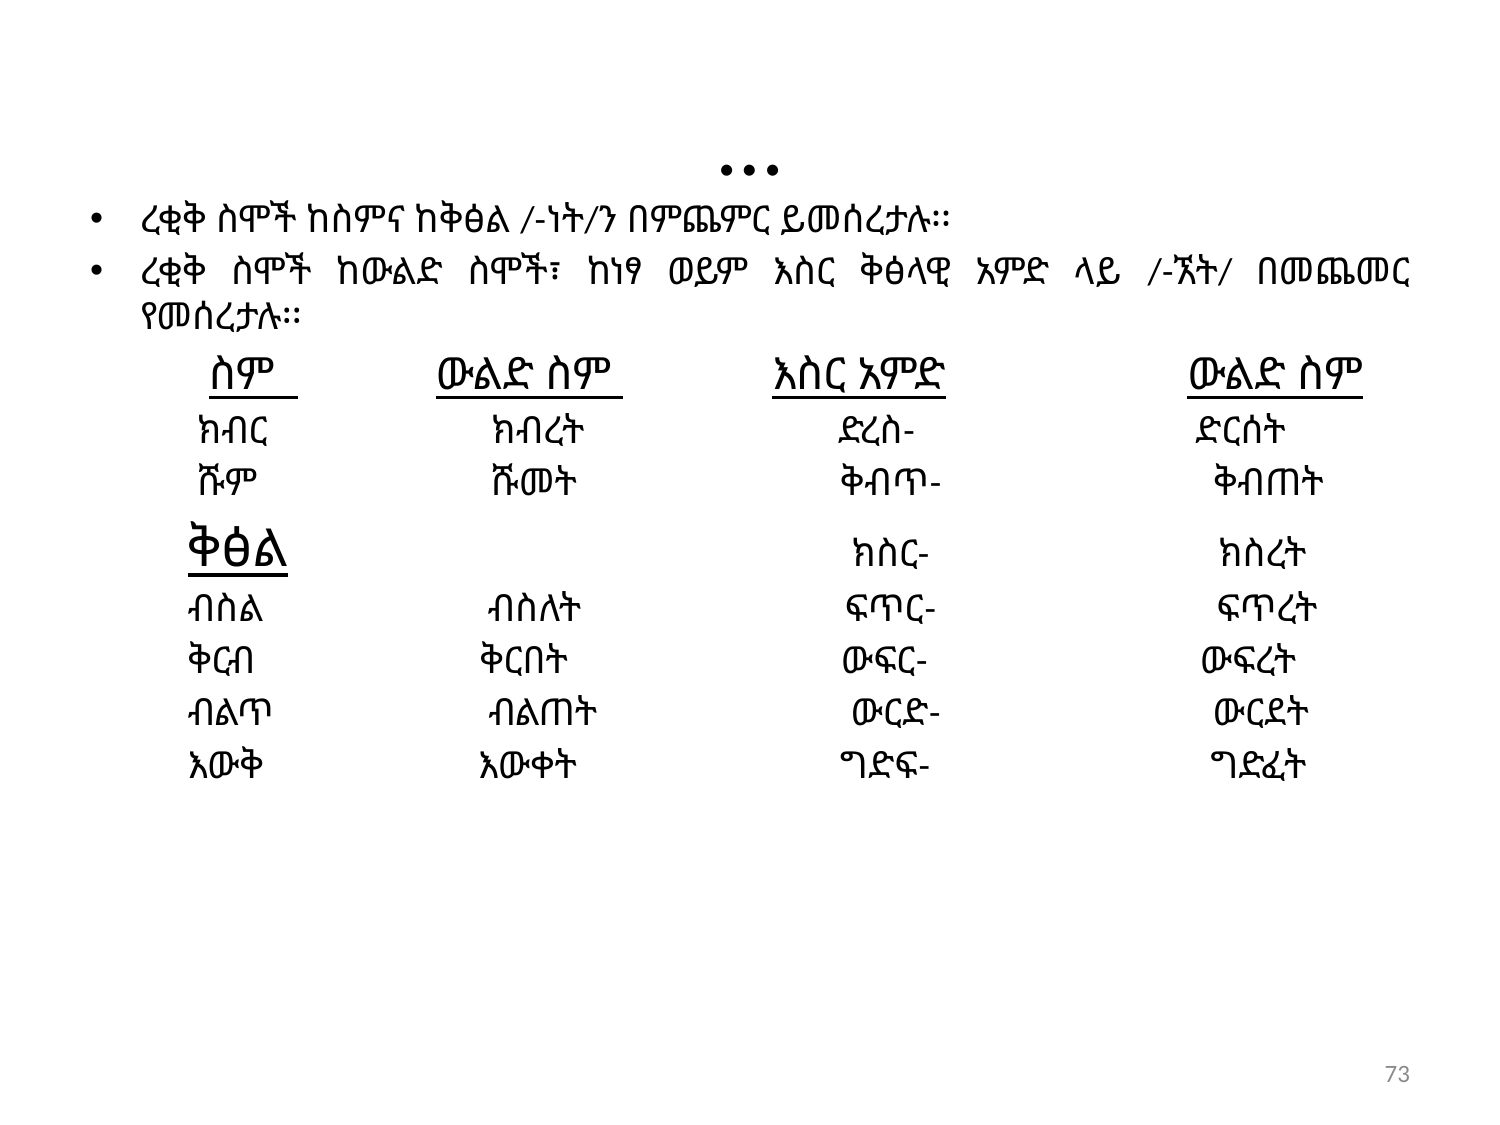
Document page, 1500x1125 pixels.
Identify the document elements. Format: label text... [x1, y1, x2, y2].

title … [75, 45, 1425, 187]
list ረቂቅ ስሞች ከስምና ከቅፅል /-ነት/ን በምጨምር ይመሰረታሉ፡፡ ረቂቅ ስሞች ከውልድ ስሞች፣ ከነፃ ወይም እስር ቅፅላዊ አምድ ላይ /-ኧት/ በመጨመር የመሰረታሉ፡፡ ስም ውልድ ስም እስር አምድ ውልድ ስም ክብር ክብረት ድረስ- ድርሰት ሹም ሹመት ቅብጥ- ቅብጠት ቅፅል ክስር- ክስረት ብስል ብስለት ፍጥር- ፍጥረት ቅርብ ቅርበት ውፍር- ውፍረት ብልጥ ብልጠት ውርድ- ውርደት እውቅ እውቀት ግድፍ- ግድፈት [75, 187, 1425, 1005]
slide_number 73 [1074, 1042, 1425, 1103]
